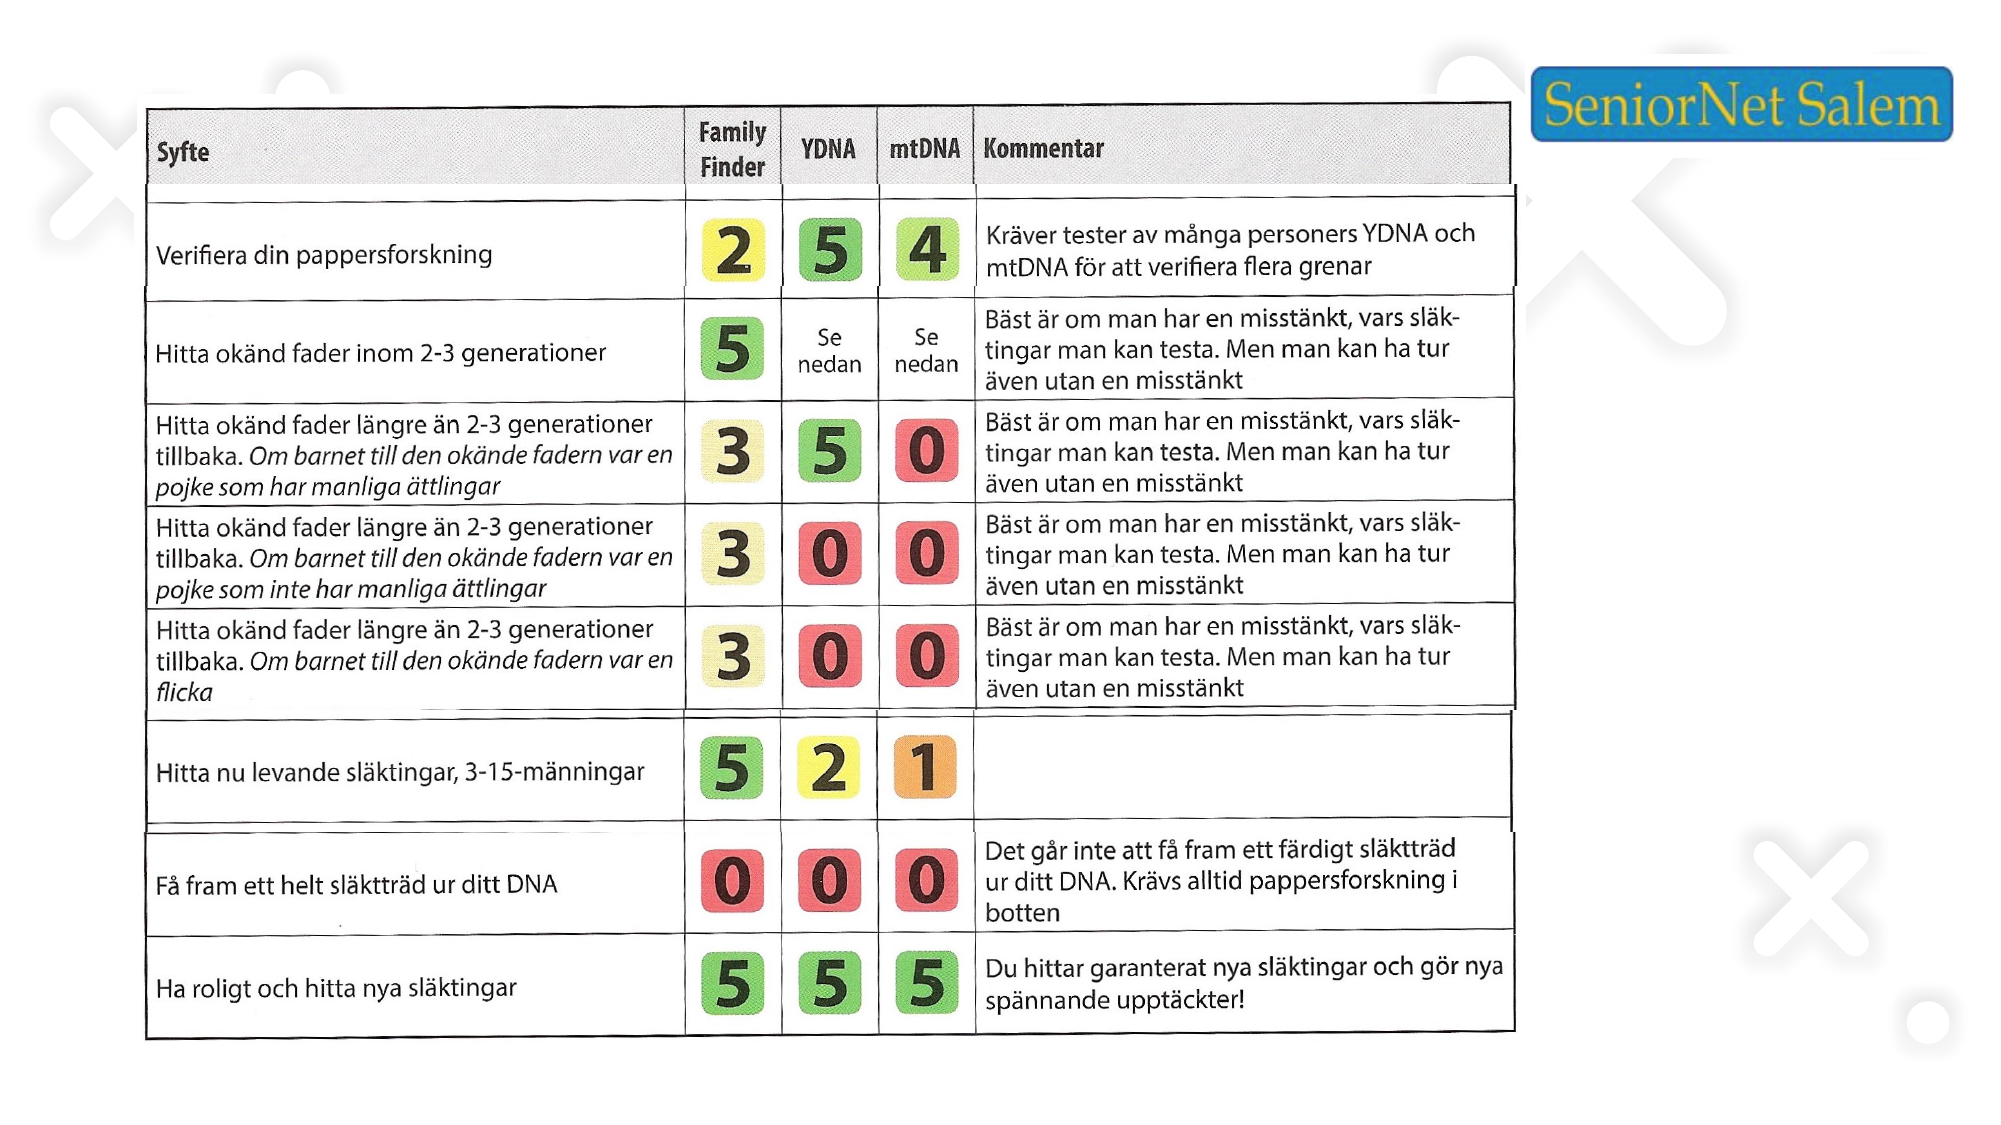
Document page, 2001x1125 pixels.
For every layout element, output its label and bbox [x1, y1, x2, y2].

picture [1525, 54, 1963, 159]
list [137, 832, 1522, 1049]
picture [134, 94, 1526, 832]
